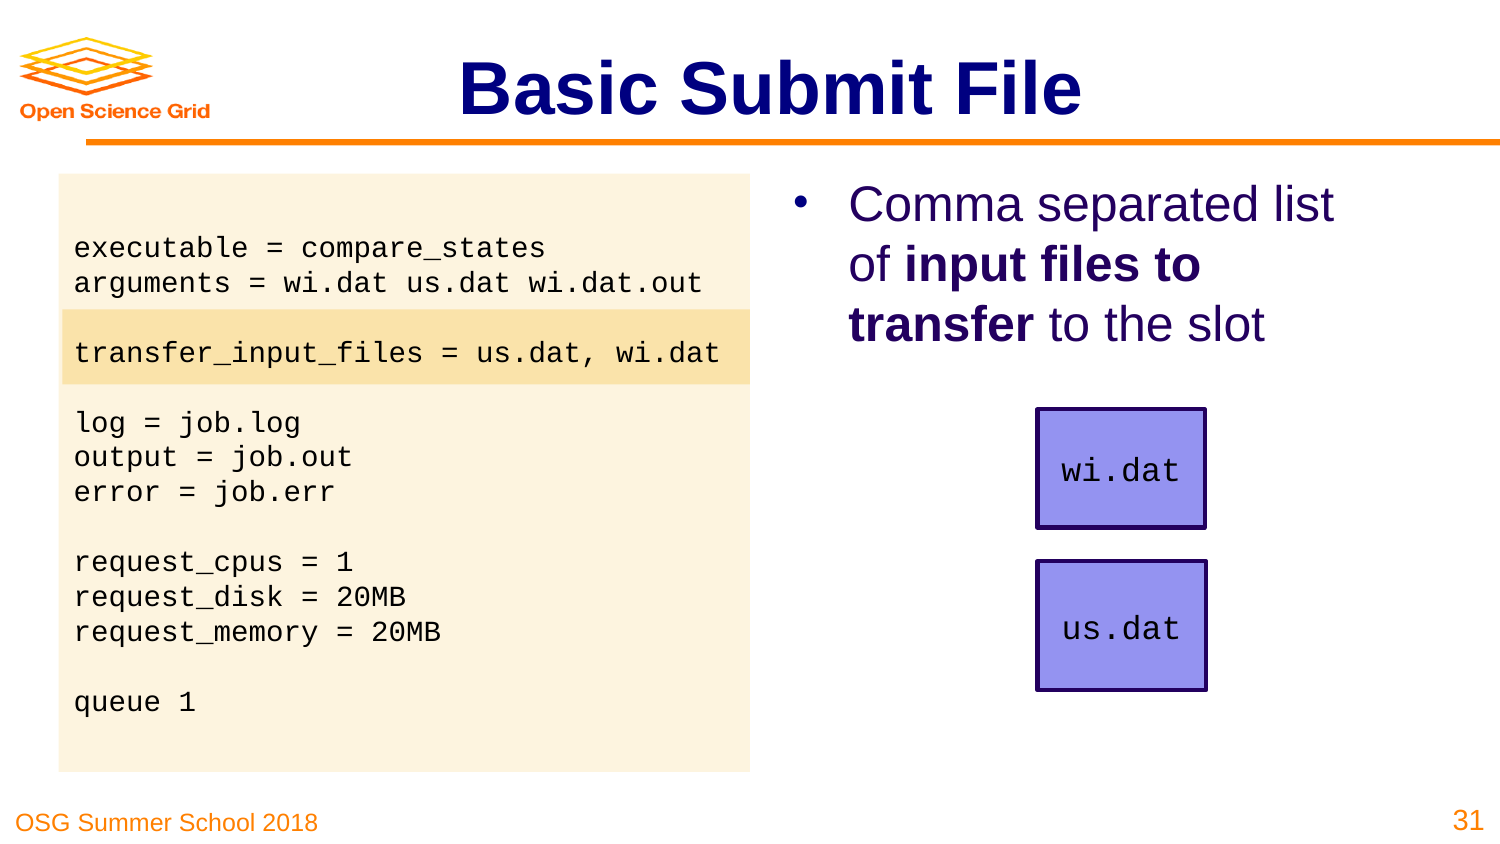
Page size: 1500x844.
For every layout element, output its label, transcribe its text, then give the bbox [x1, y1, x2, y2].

text_box wi.dat [1035, 407, 1207, 530]
list Comma separated list of input files to transfer to the slot [777, 164, 1403, 741]
text_box us.dat [1035, 559, 1208, 692]
slide_number 31 [1430, 787, 1500, 844]
picture [0, 20, 201, 134]
text_box executable = compare_states arguments = wi.dat us.dat wi.dat.out transfer_input_files = us.dat, wi.dat log = job.log output = job.out error = job.err request_cpus = 1 request_disk = 20MB request_memory = 20MB queue 1 [58, 173, 750, 772]
title Basic Submit File [201, 14, 1342, 155]
